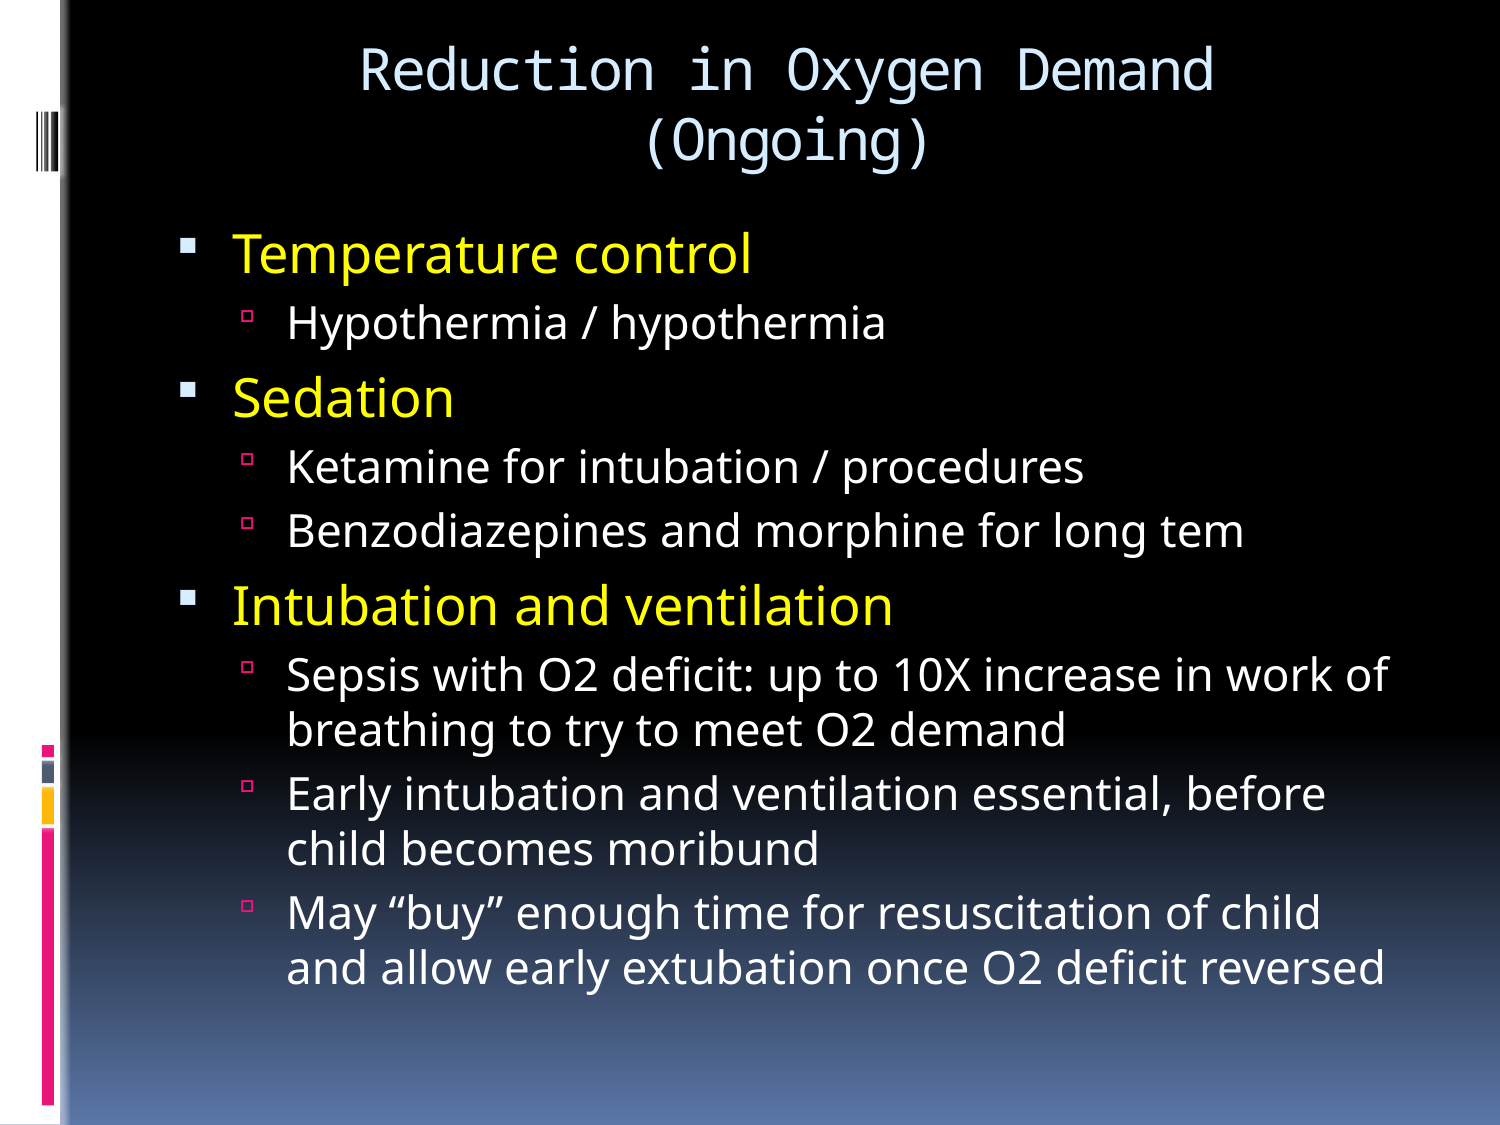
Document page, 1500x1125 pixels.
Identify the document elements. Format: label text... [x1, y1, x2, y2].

list Temperature control Hypothermia / hypothermia Sedation Ketamine for intubation / procedures Benzodiazepines and morphine for long tem Intubation and ventilation Sepsis with O2 deficit: up to 10X increase in work of breathing to try to meet O2 demand Early intubation and ventilation essential, before child becomes moribund May “buy” enough time for resuscitation of child and allow early extubation once O2 deficit reversed [150, 212, 1425, 1025]
title Reduction in Oxygen Demand (Ongoing) [150, 24, 1425, 175]
